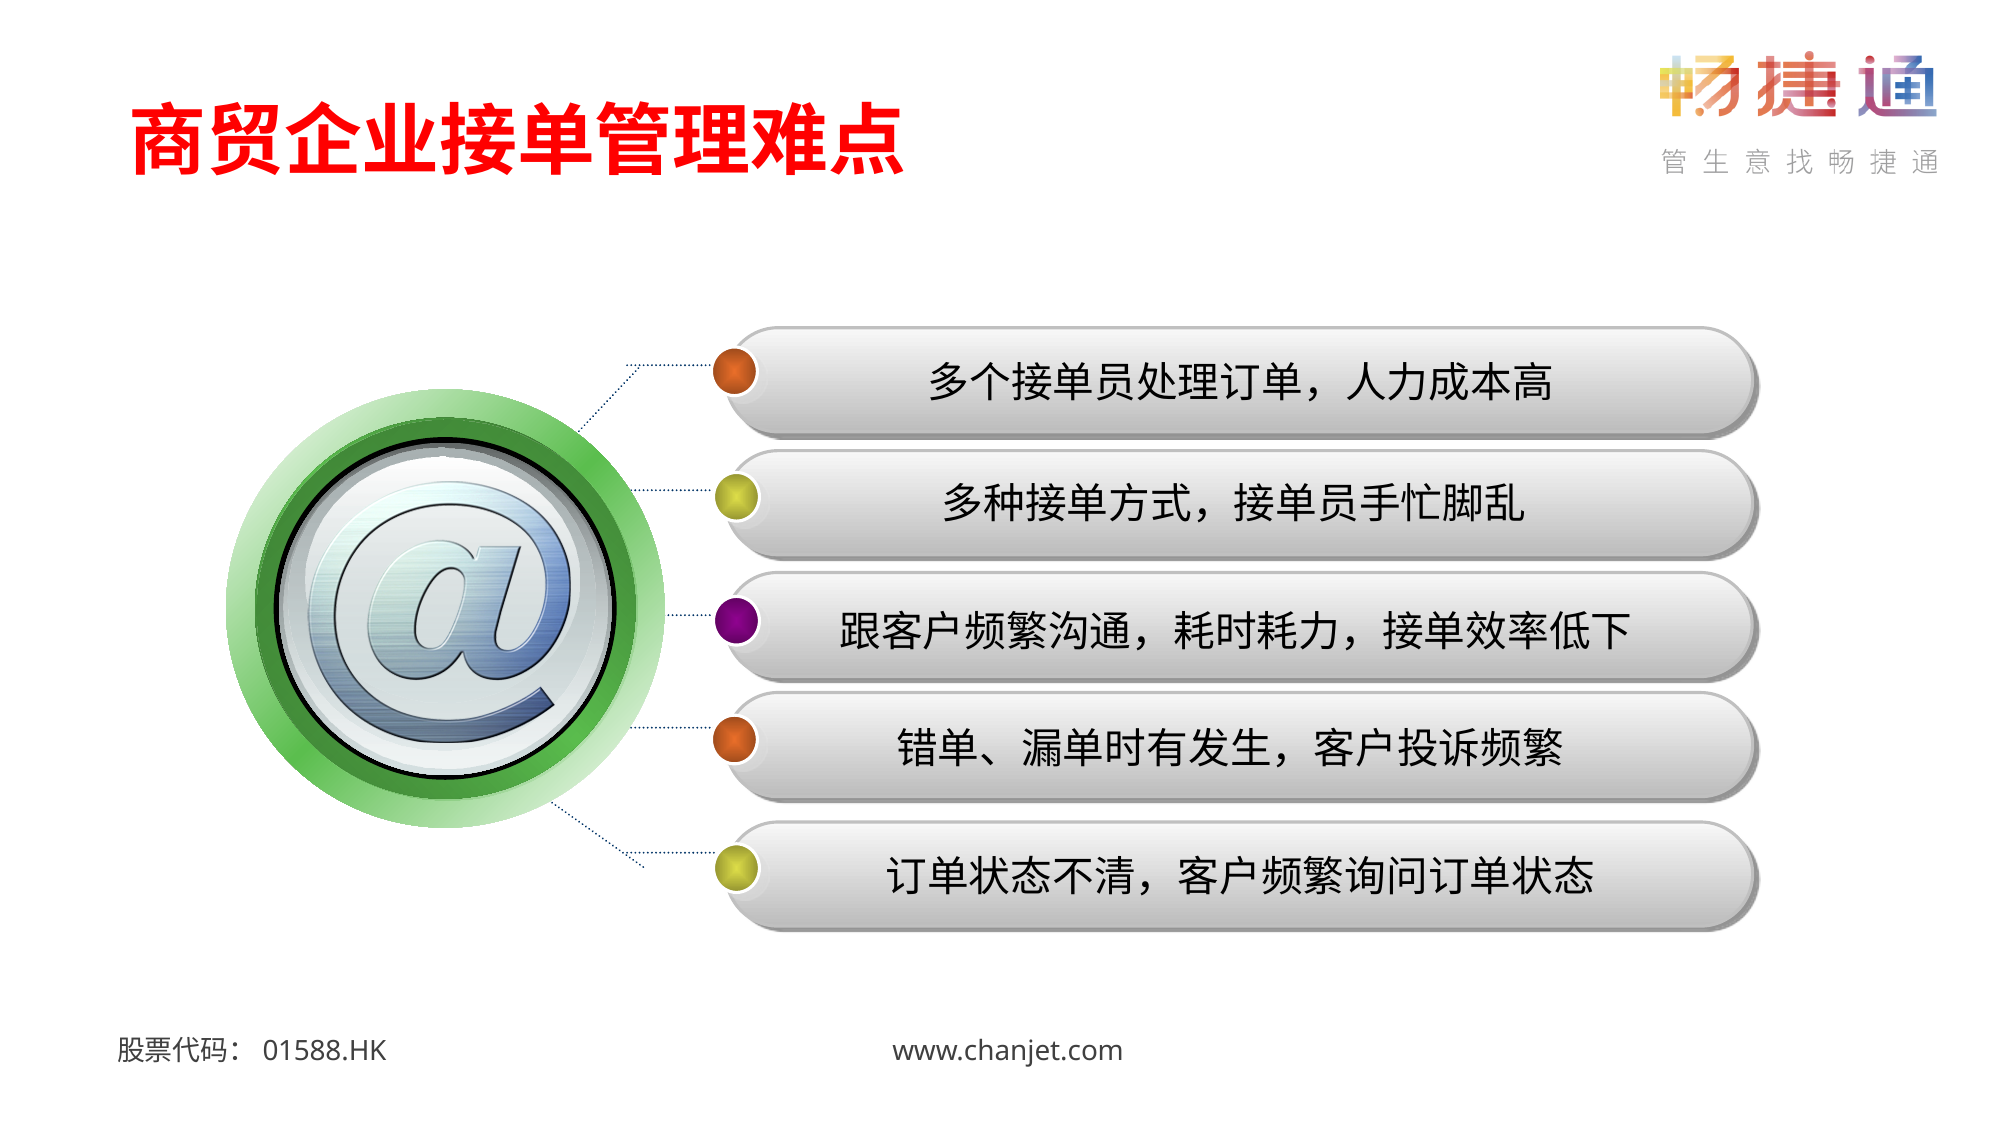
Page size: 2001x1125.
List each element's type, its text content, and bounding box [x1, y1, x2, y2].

text_box [729, 327, 1753, 432]
text_box 多种接单方式，接单员手忙脚乱 [926, 469, 1687, 535]
text_box [729, 821, 1742, 927]
text_box 订单状态不清，客户频繁询问订单状态 [870, 842, 1785, 908]
text_box [713, 472, 760, 522]
text_box 商贸企业接单管理难点 [108, 34, 1275, 183]
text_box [225, 389, 665, 828]
text_box [729, 450, 1753, 555]
text_box [1744, 715, 1753, 774]
text_box 错单、漏单时有发生，客户投诉频繁 [881, 714, 1744, 780]
text_box 跟客户频繁沟通，耗时耗力，接单效率低下 [824, 597, 1687, 663]
text_box [711, 715, 758, 764]
text_box [731, 572, 1753, 677]
text_box [711, 346, 758, 396]
text_box 多个接单员处理订单，人力成本高 [912, 348, 1724, 413]
picture [1660, 51, 1937, 200]
text_box [713, 596, 760, 646]
text_box [713, 843, 760, 893]
text_box [732, 692, 1743, 797]
